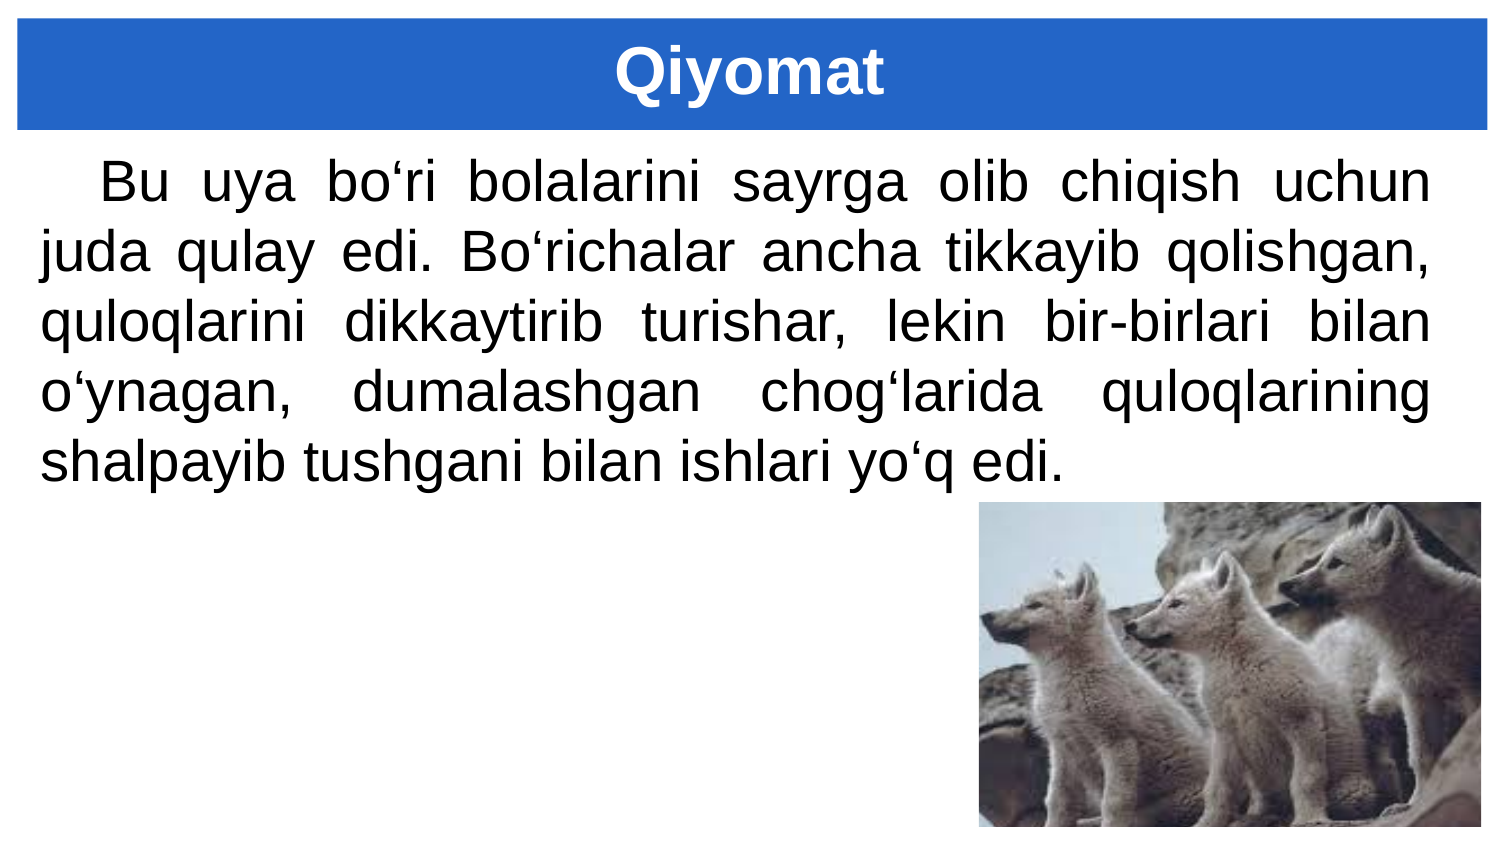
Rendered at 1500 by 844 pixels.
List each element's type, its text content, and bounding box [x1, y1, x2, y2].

picture [978, 502, 1482, 828]
text_box Bu uya bo‘ri bolalarini sayrga olib chiqish uchun juda qulay edi. Bo‘richalar ancha tikkayib qolishgan, quloqlarini dikkaytirib turishar, lekin bir-birlari bilan o‘ynagan, dumalashgan chog‘larida quloqlarining shalpayib tushgani bilan ishlari yo‘q edi. [25, 135, 1449, 501]
title Qiyomat [78, 26, 1422, 109]
